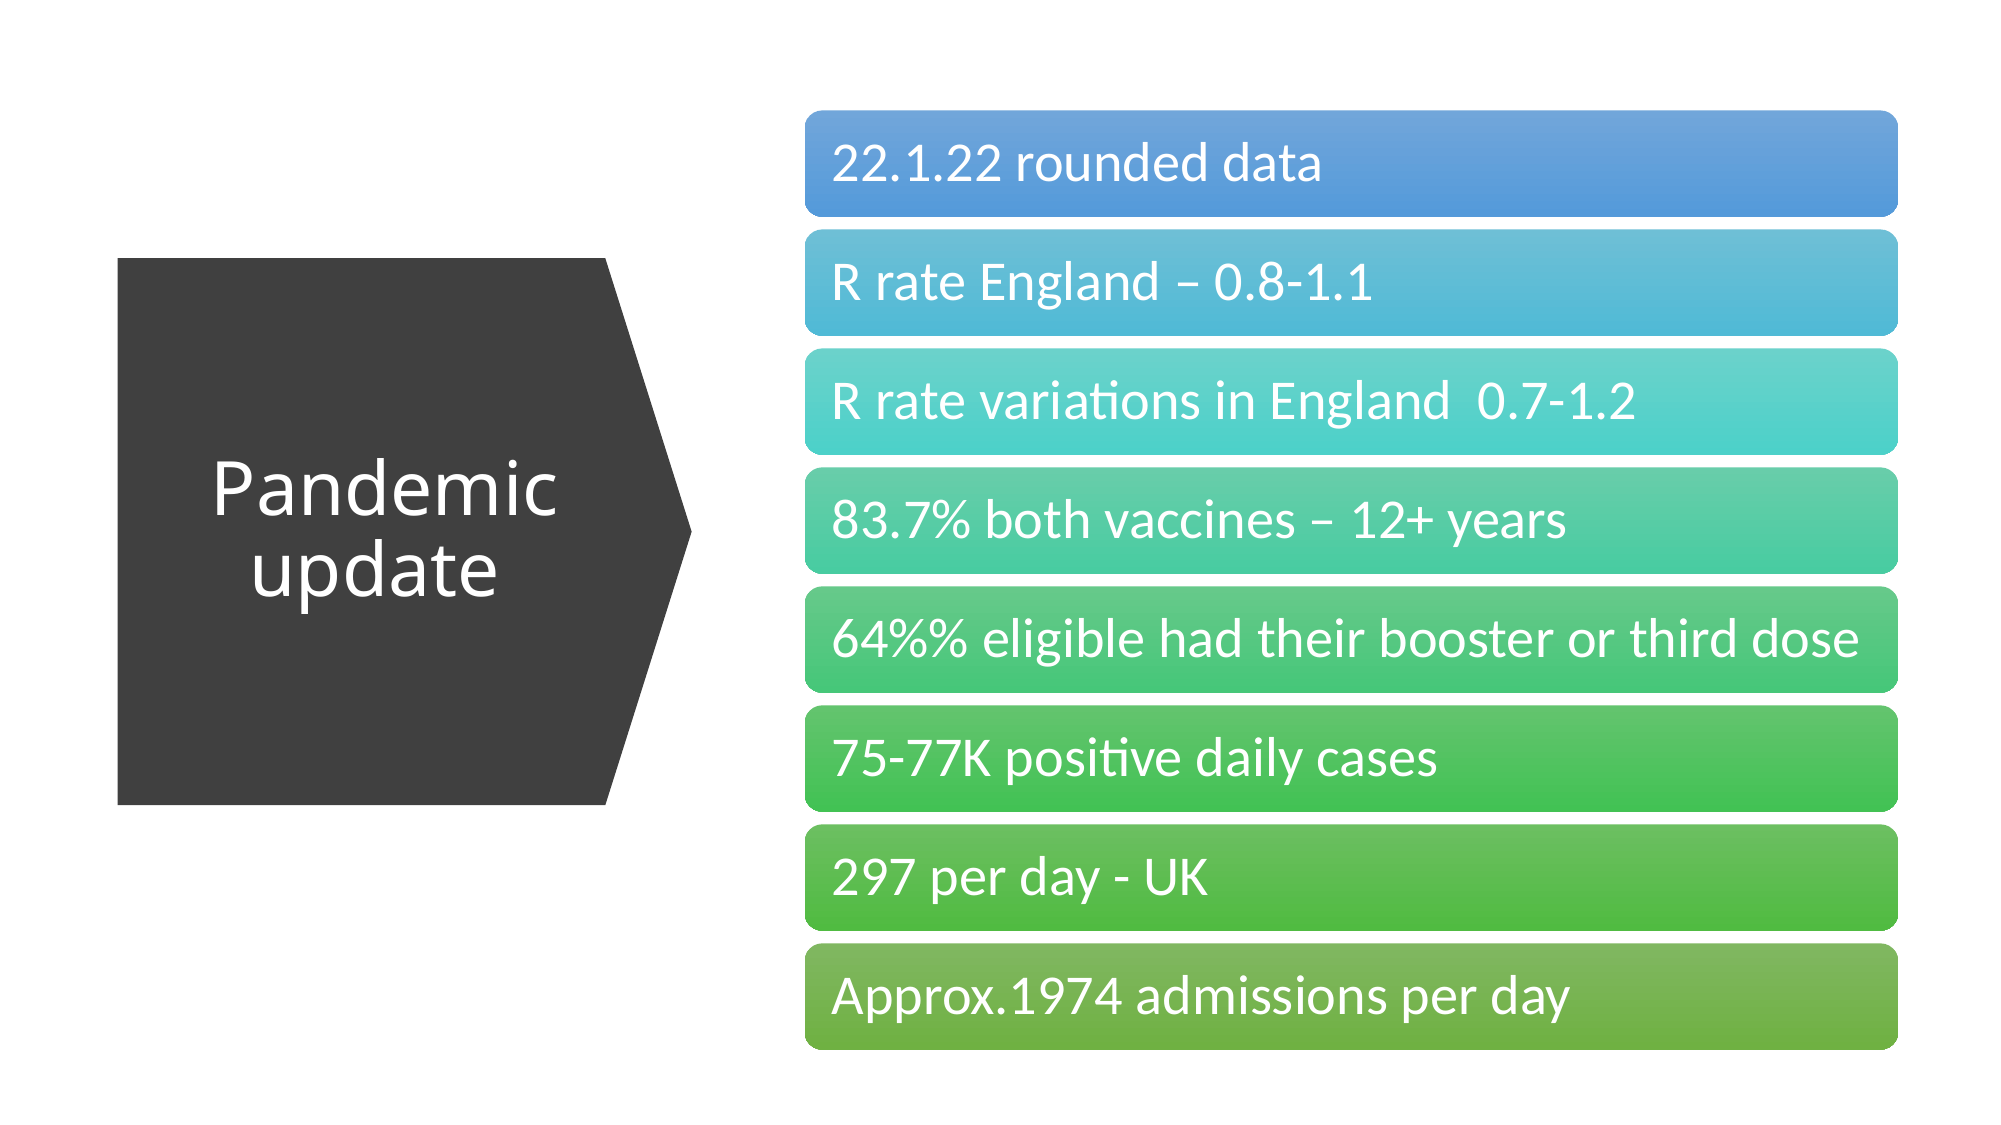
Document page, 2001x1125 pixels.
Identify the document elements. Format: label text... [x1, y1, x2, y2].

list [804, 51, 1899, 1109]
text_box [116, 257, 693, 807]
title Pandemic update [168, 322, 601, 741]
